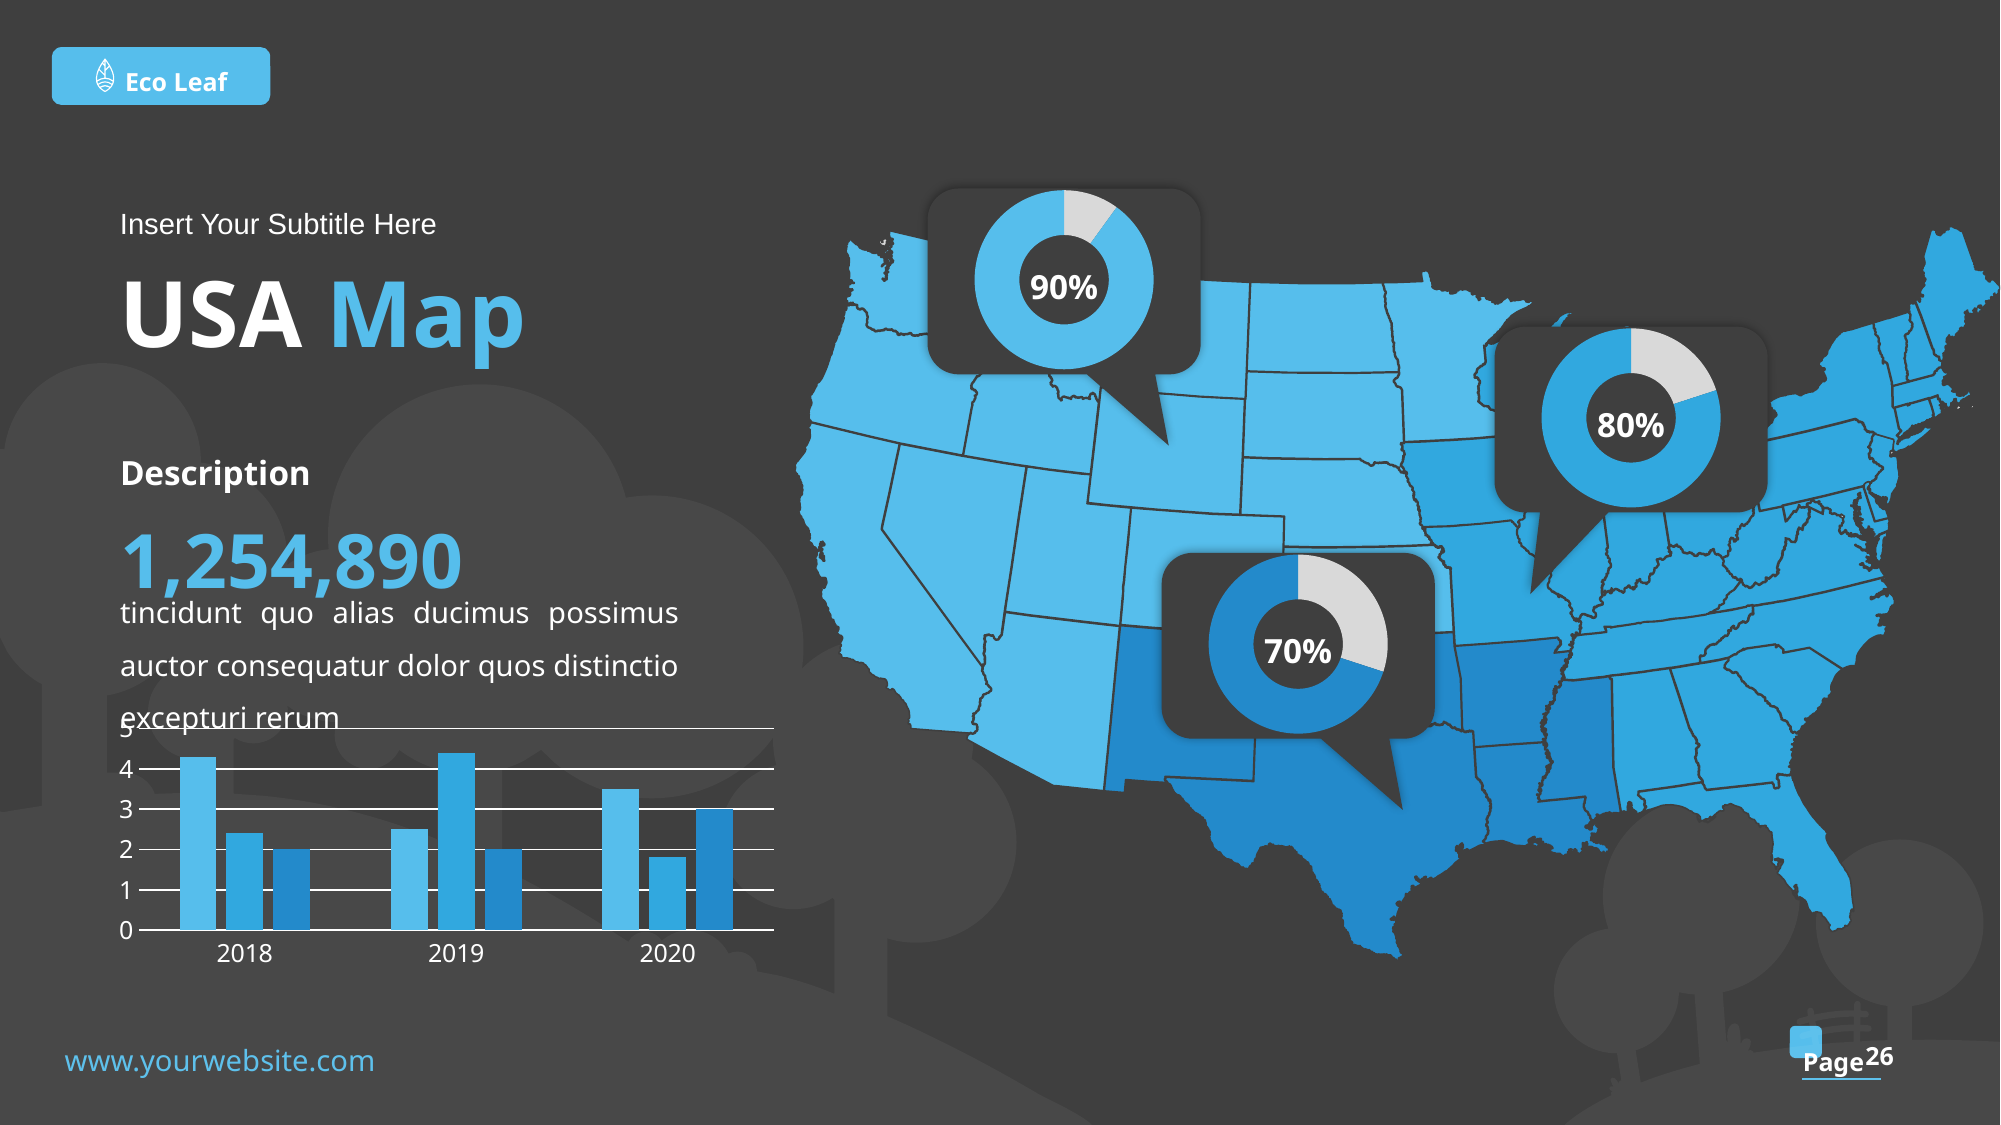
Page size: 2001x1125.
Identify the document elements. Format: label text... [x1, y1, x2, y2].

subtitle Insert Your Subtitle Here [104, 199, 607, 246]
chart [1491, 324, 1772, 512]
text_box Description [120, 432, 322, 493]
slide_number 26 [1850, 1036, 1914, 1079]
text_box [95, 58, 115, 93]
text_box tincidunt quo alias ducimus possimus auctor consequatur dolor quos distinctio excepturi rerum [120, 576, 680, 705]
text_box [794, 226, 2001, 961]
text_box [50, 46, 272, 106]
text_box 1,254,890 [120, 468, 471, 604]
text_box Eco Leaf [125, 51, 271, 97]
title USA Map [104, 248, 794, 388]
chart [105, 705, 788, 976]
chart [924, 186, 1205, 374]
chart [1158, 550, 1439, 738]
